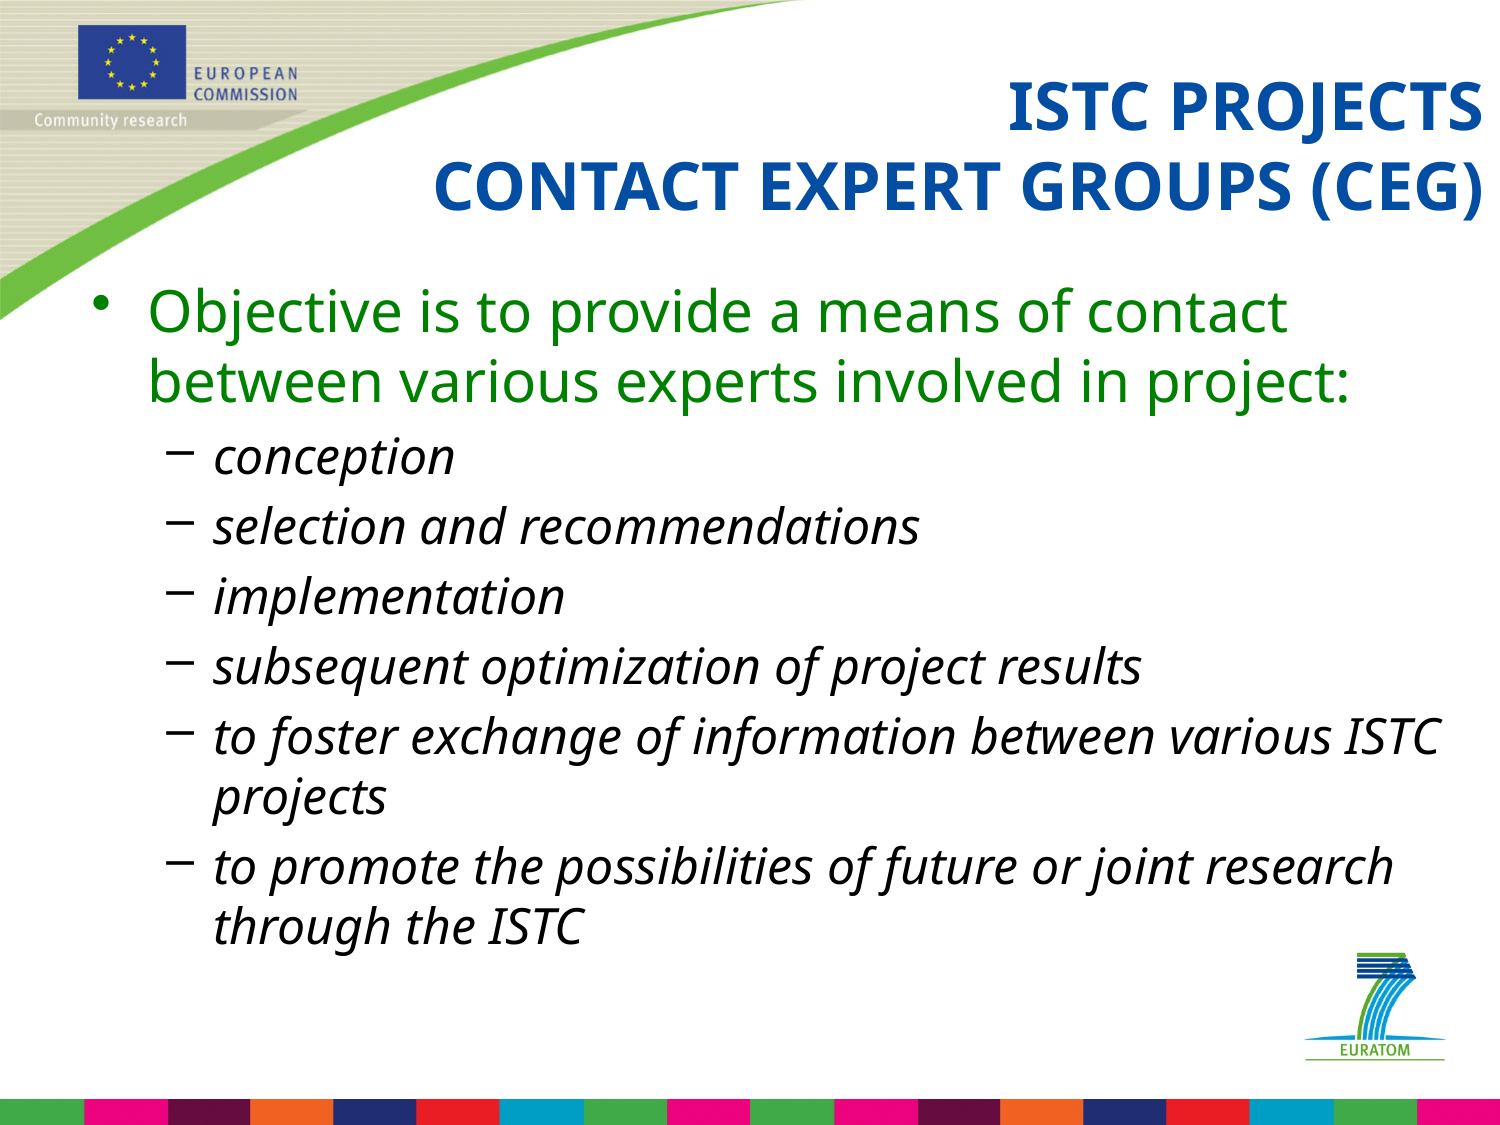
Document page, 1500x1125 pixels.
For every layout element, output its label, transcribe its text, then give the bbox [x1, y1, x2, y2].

text_box ISTC PROJECTS CONTACT EXPERT GROUPS (CEG) [202, 43, 1500, 244]
picture [1333, 1099, 1500, 1125]
picture [1298, 1035, 1451, 1069]
picture [583, 1099, 1250, 1125]
picture [0, 0, 828, 336]
text_box Objective is to provide a means of contact between various experts involved in project: conception selection and recommendations implementation subsequent optimization of project results to foster exchange of information between various ISTC projects to promote the possibilities of future or joint research through the ISTC [76, 267, 1469, 1035]
picture [0, 1099, 500, 1125]
